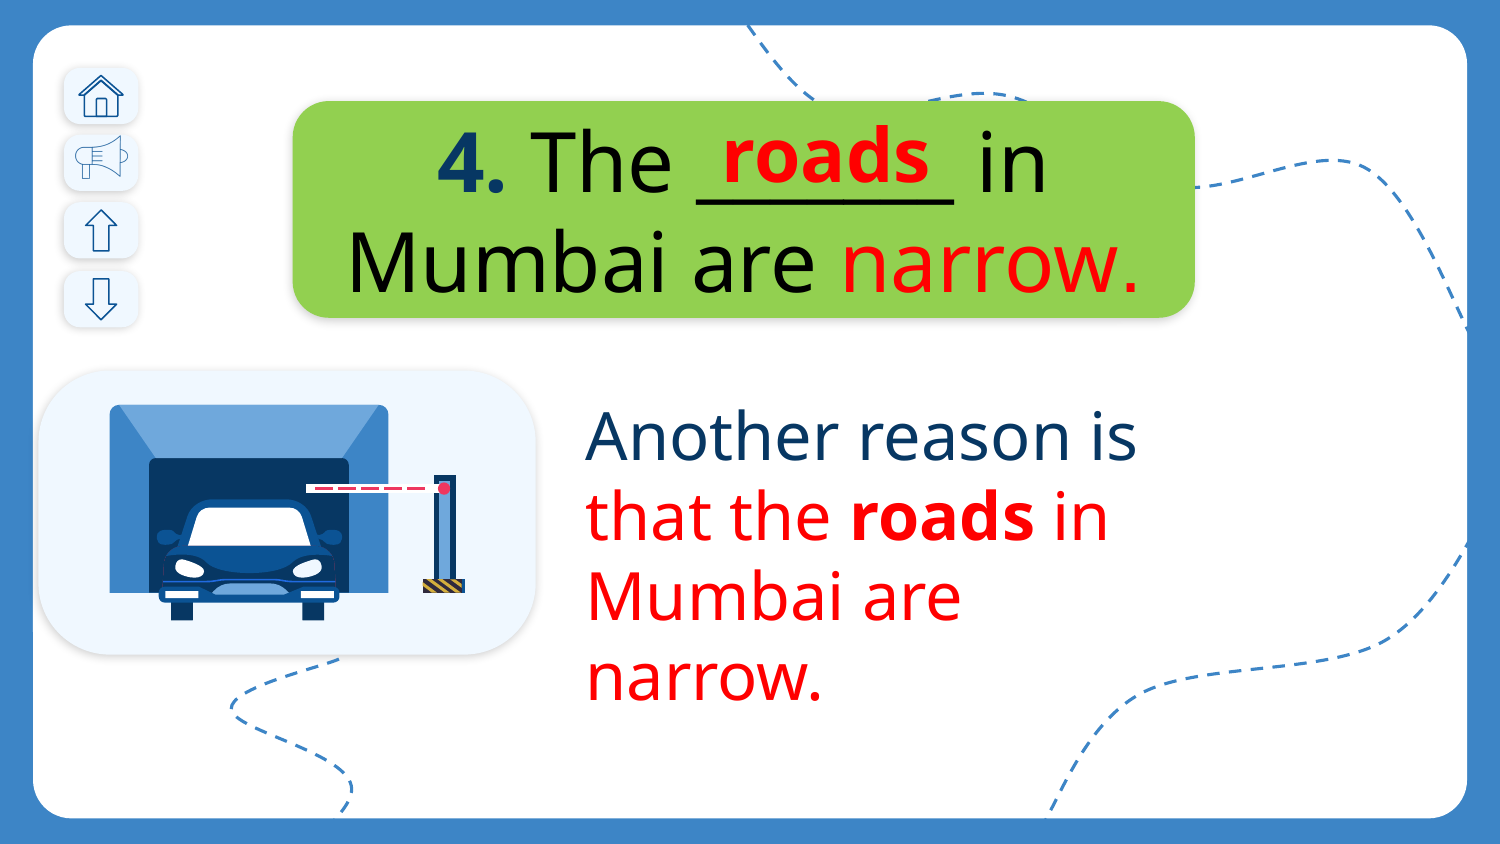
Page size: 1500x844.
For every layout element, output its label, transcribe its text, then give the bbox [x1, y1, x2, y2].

text_box roads [707, 99, 946, 205]
picture [71, 124, 138, 191]
text_box 4. The _______ in Mumbai are narrow. [292, 101, 1195, 318]
subtitle Another reason is that the roads in Mumbai are narrow. [570, 378, 1217, 607]
text_box [1039, 487, 1500, 830]
text_box [231, 659, 352, 844]
text_box [38, 370, 536, 655]
text_box [63, 271, 139, 328]
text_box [78, 75, 124, 117]
text_box [63, 202, 139, 259]
text_box [943, 93, 1016, 98]
text_box [85, 278, 117, 320]
text_box [1200, 160, 1475, 342]
text_box [63, 67, 139, 123]
text_box [85, 209, 117, 251]
text_box [734, 7, 934, 98]
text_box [109, 404, 465, 621]
